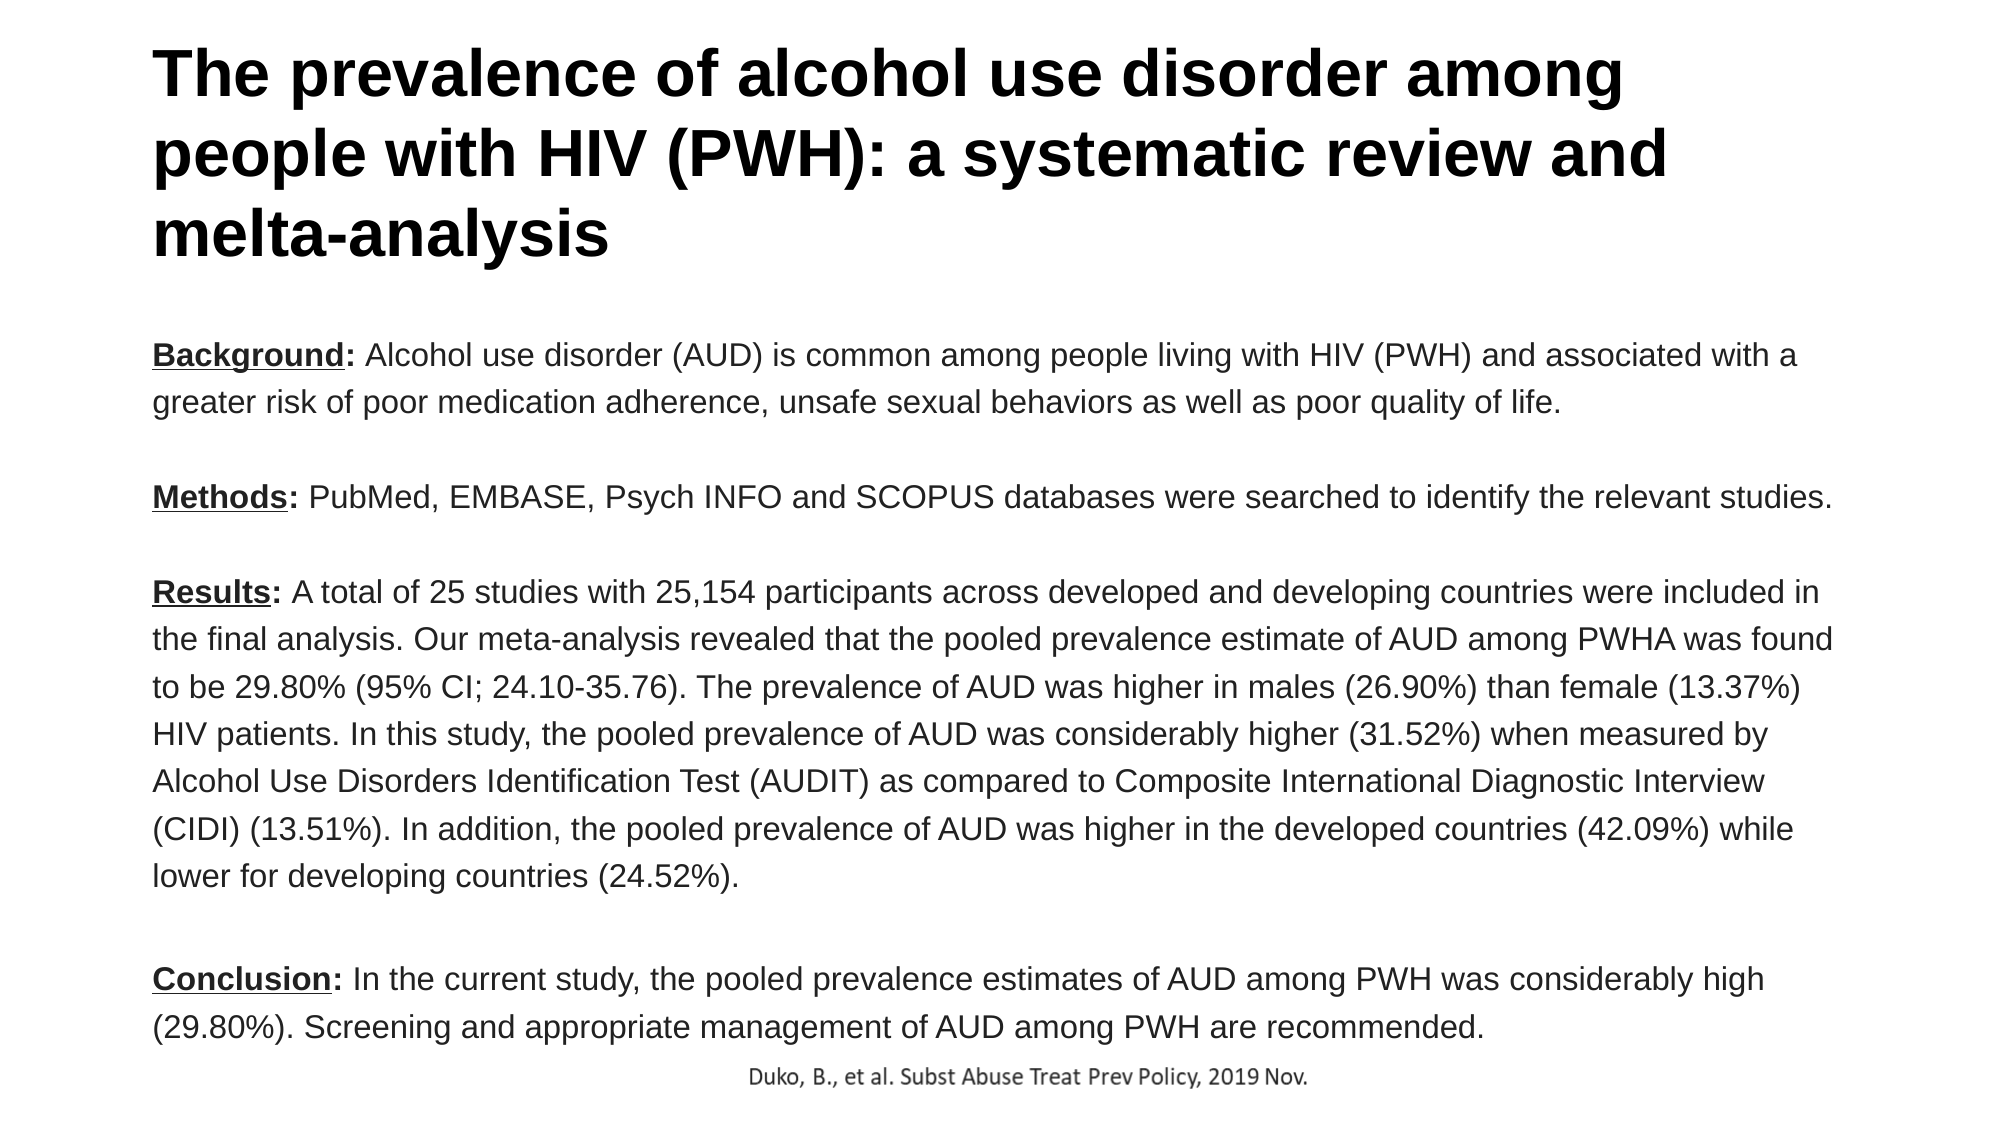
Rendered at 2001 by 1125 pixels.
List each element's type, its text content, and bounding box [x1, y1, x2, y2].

list Background: Alcohol use disorder (AUD) is common among people living with HIV (PWH) and associated with a greater risk of poor medication adherence, unsafe sexual behaviors as well as poor quality of life. Methods: PubMed, EMBASE, Psych INFO and SCOPUS databases were searched to identify the relevant studies. Results: A total of 25 studies with 25,154 participants across developed and developing countries were included in the final analysis. Our meta-analysis revealed that the pooled prevalence estimate of AUD among PWHA was found to be 29.80% (95% CI; 24.10-35.76). The prevalence of AUD was higher in males (26.90%) than female (13.37%) HIV patients. In this study, the pooled prevalence of AUD was considerably higher (31.52%) when measured by Alcohol Use Disorders Identification Test (AUDIT) as compared to Composite International Diagnostic Interview (CIDI) (13.51%). In addition, the pooled prevalence of AUD was higher in the developed countries (42.09%) while lower for developing countries (24.52%). Conclusion: In the current study, the pooled prevalence estimates of AUD among PWH was considerably high (29.80%). Screening and appropriate management of AUD among PWH are recommended. [137, 318, 1863, 1066]
picture [733, 1053, 1323, 1107]
title The prevalence of alcohol use disorder among people with HIV (PWH): a systematic review and melta-analysis [137, 59, 1863, 278]
